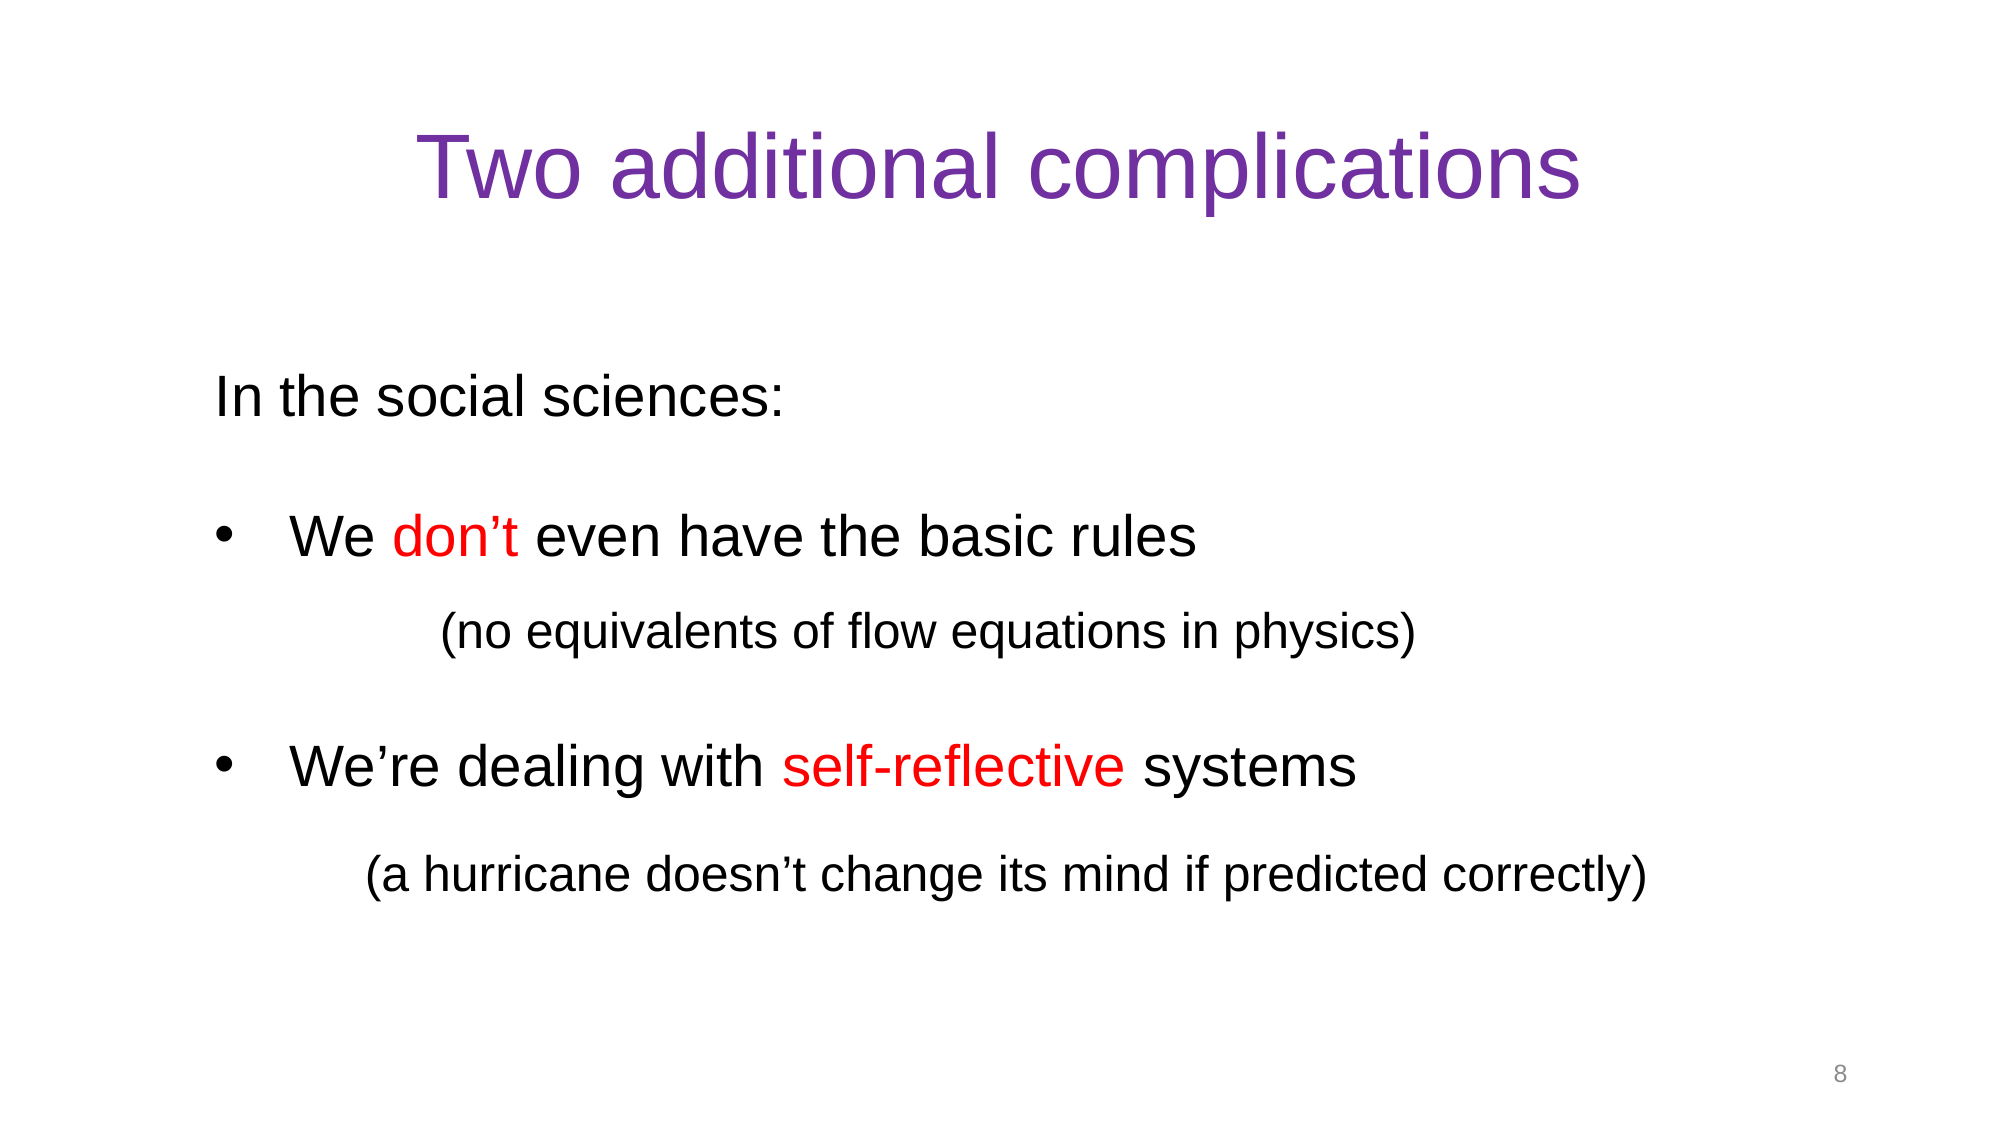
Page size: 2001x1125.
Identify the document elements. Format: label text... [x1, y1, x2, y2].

slide_number 8 [1412, 1042, 1863, 1103]
title Two additional complications [137, 59, 1863, 278]
text_box In the social sciences: We don’t even have the basic rules (no equivalents of flow equations in physics) We’re dealing with self-reflective systems (a hurricane doesn’t change its mind if predicted correctly) [199, 351, 1817, 1026]
